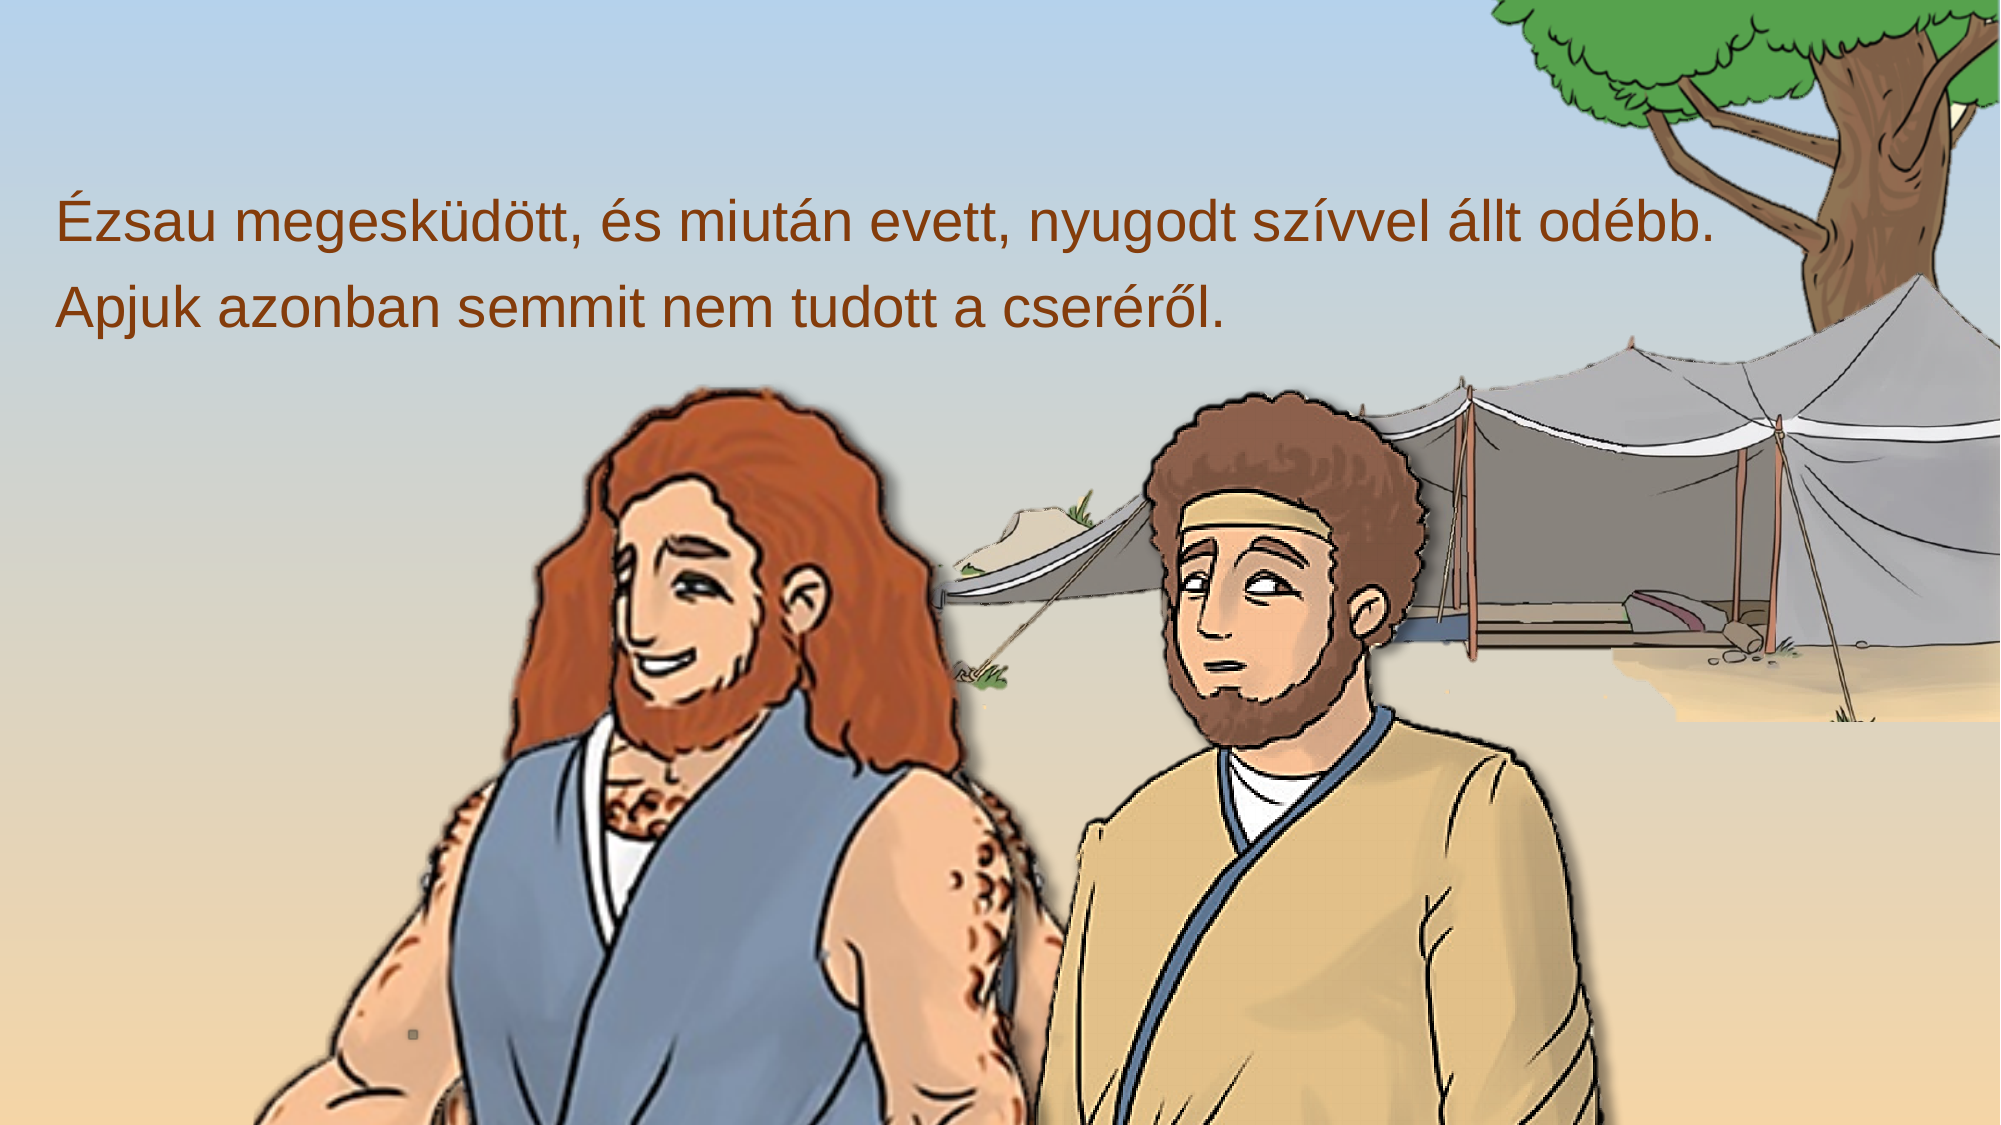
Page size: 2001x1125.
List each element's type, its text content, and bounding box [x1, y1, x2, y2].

text_box Apjuk azonban semmit nem tudott a cseréről. [40, 262, 899, 347]
picture [253, 0, 2000, 1125]
text_box Ézsau megesküdött, és miután evett, nyugodt szívvel állt odébb. [40, 176, 1484, 261]
